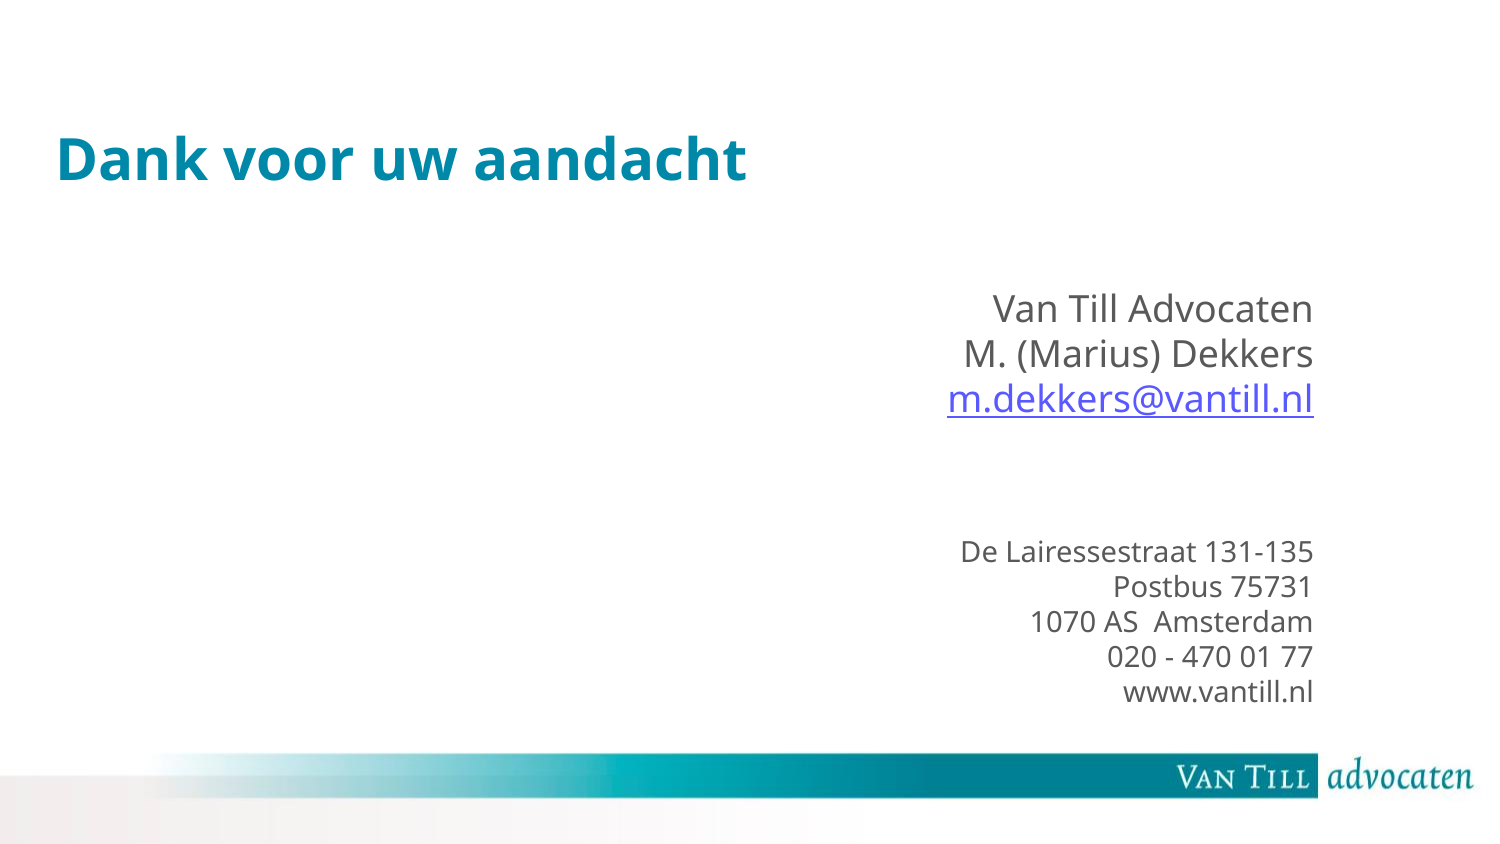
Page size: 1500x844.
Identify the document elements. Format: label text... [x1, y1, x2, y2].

text_box Van Till Advocaten M. (Marius) Dekkers m.dekkers@vantill.nl De Lairessestraat 131-135 Postbus 75731 1070 AS Amsterdam 020 - 470 01 77 www.vantill.nl [194, 232, 1329, 716]
text_box Dank voor uw aandacht [41, 114, 1317, 198]
picture [0, 720, 1500, 844]
